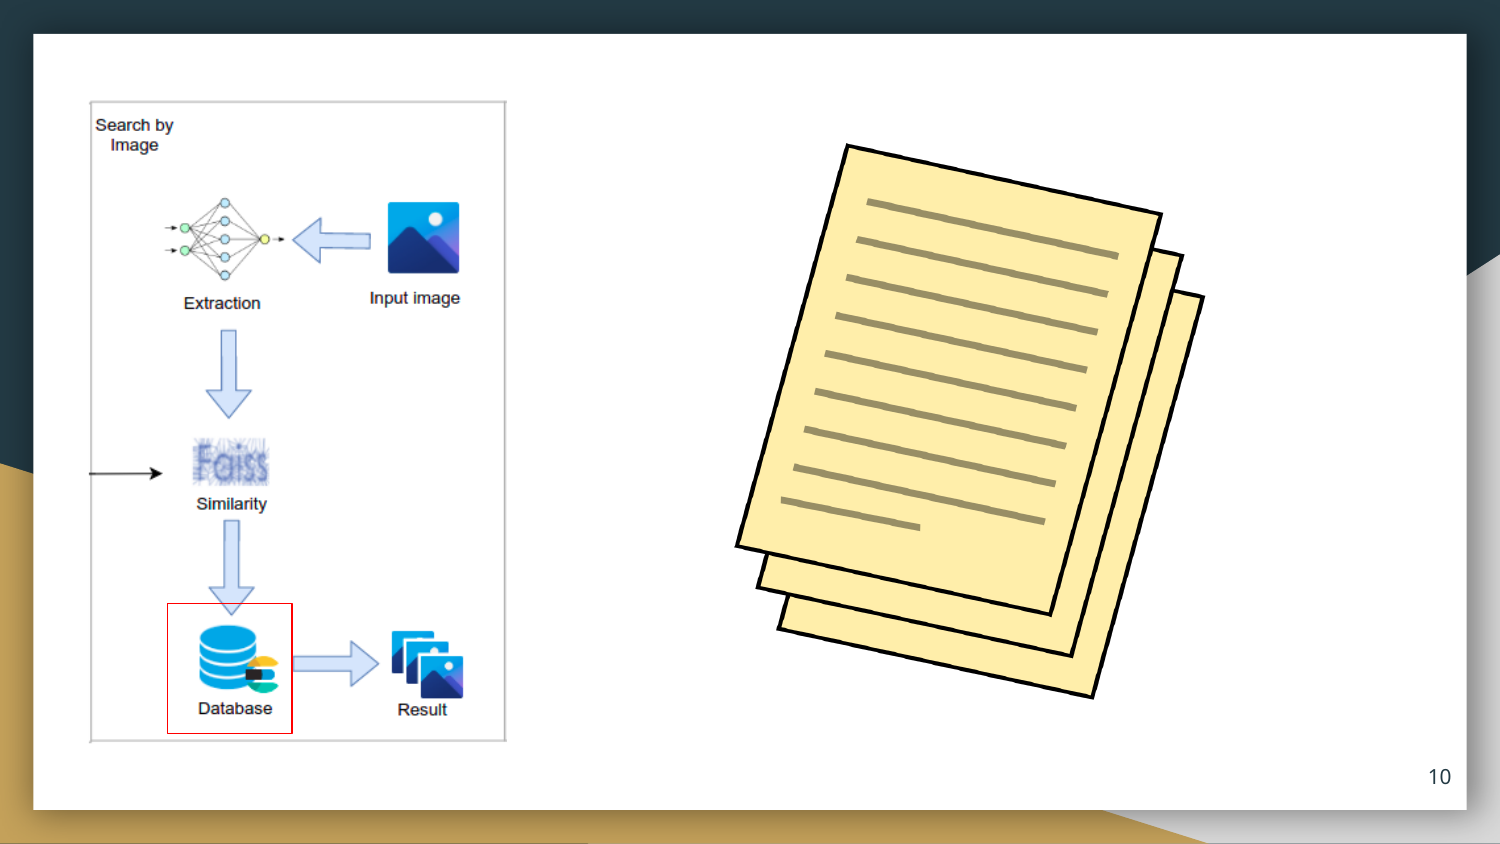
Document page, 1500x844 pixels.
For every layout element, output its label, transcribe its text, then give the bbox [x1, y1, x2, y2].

picture [734, 143, 1208, 701]
picture [88, 98, 508, 746]
slide_number ‹#› [1376, 745, 1467, 810]
